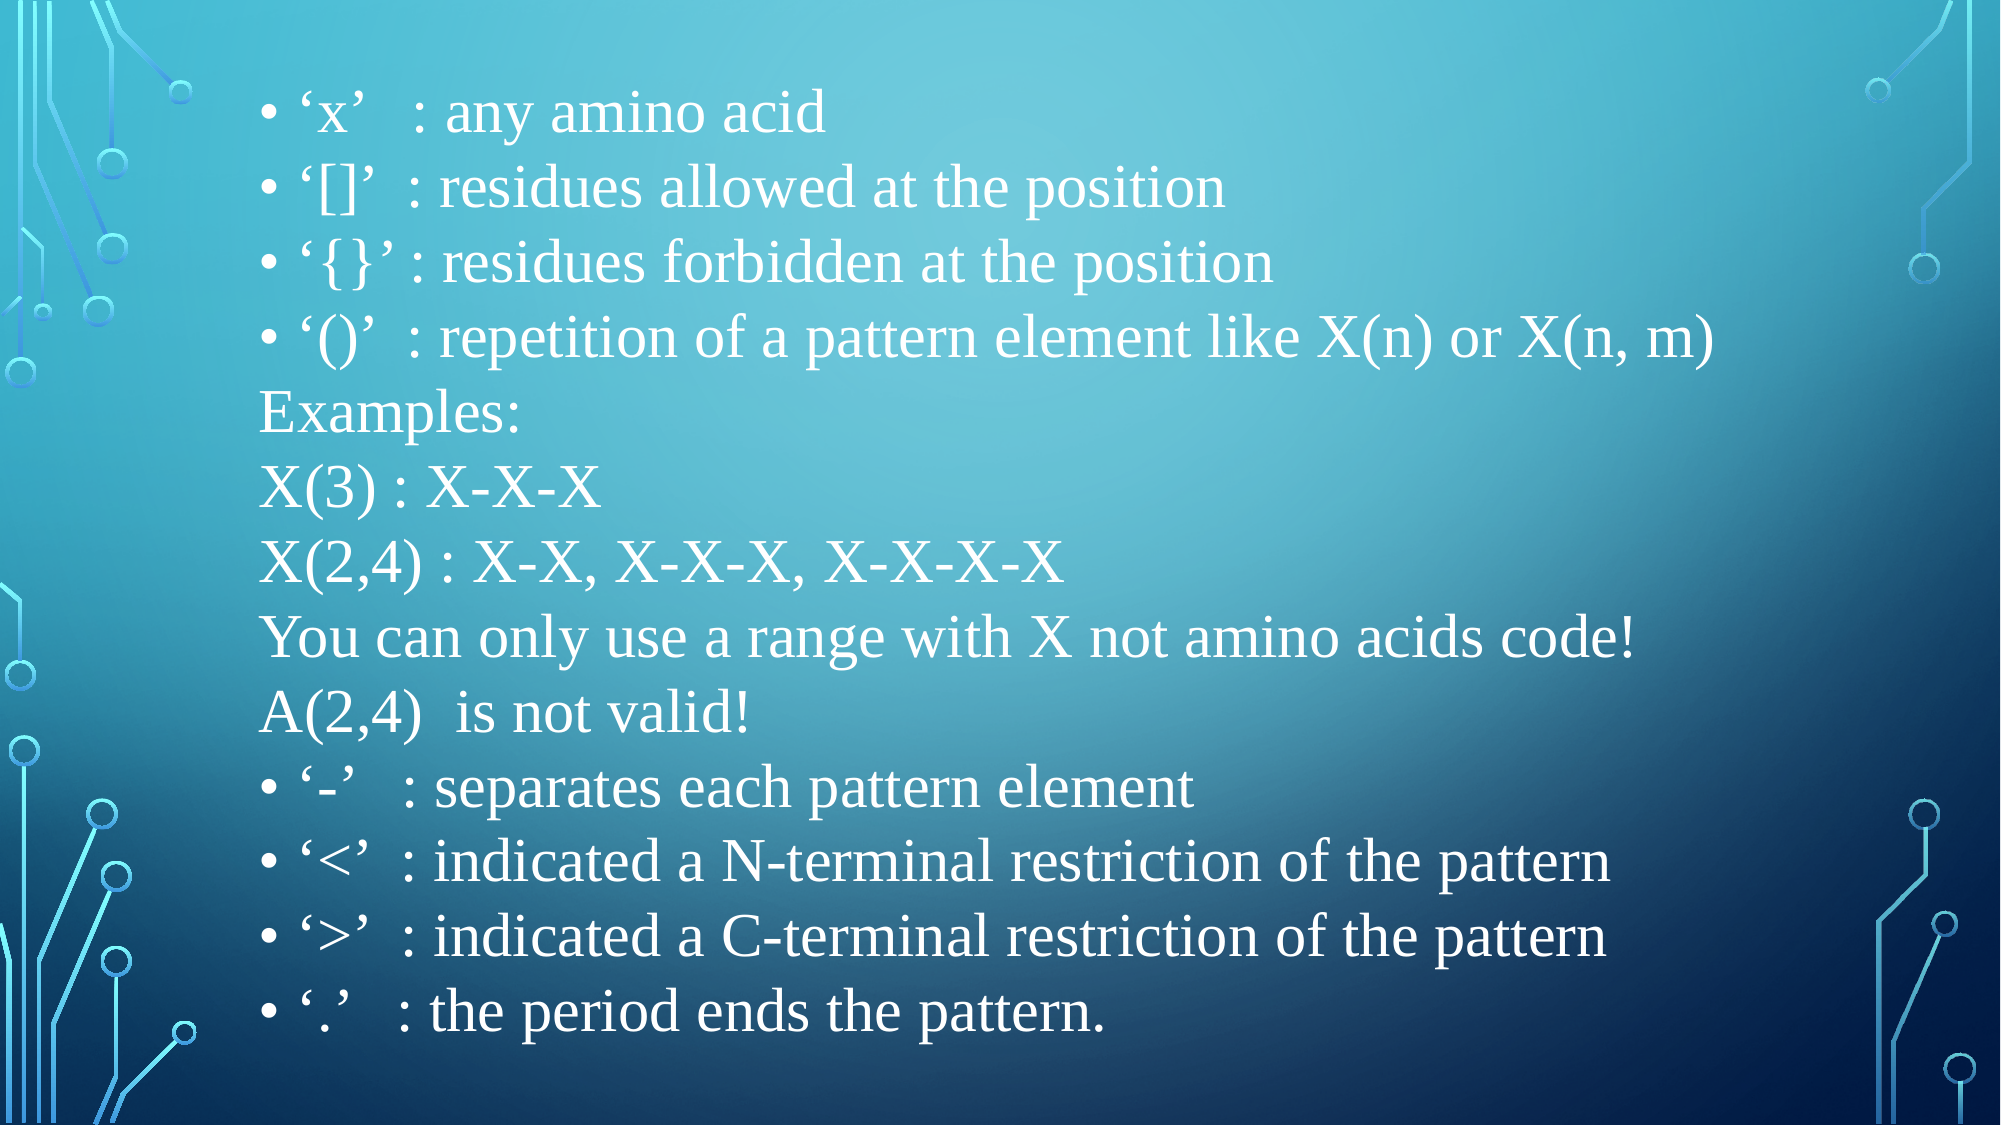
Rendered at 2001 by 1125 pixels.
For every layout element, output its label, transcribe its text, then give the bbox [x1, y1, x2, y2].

text_box • ‘x’ : any amino acid • ‘[]’ : residues allowed at the position • ‘{}’ : residues forbidden at the position • ‘()’ : repetition of a pattern element like X(n) or X(n, m) Examples: X(3) : X-X-X X(2,4) : X-X, X-X-X, X-X-X-X You can only use a range with X not amino acids code! A(2,4) is not valid! • ‘-’ : separates each pattern element • ‘<’ : indicated a N-terminal restriction of the pattern • ‘>’ : indicated a C-terminal restriction of the pattern • ‘.’ : the period ends the pattern. [244, 62, 1756, 1052]
